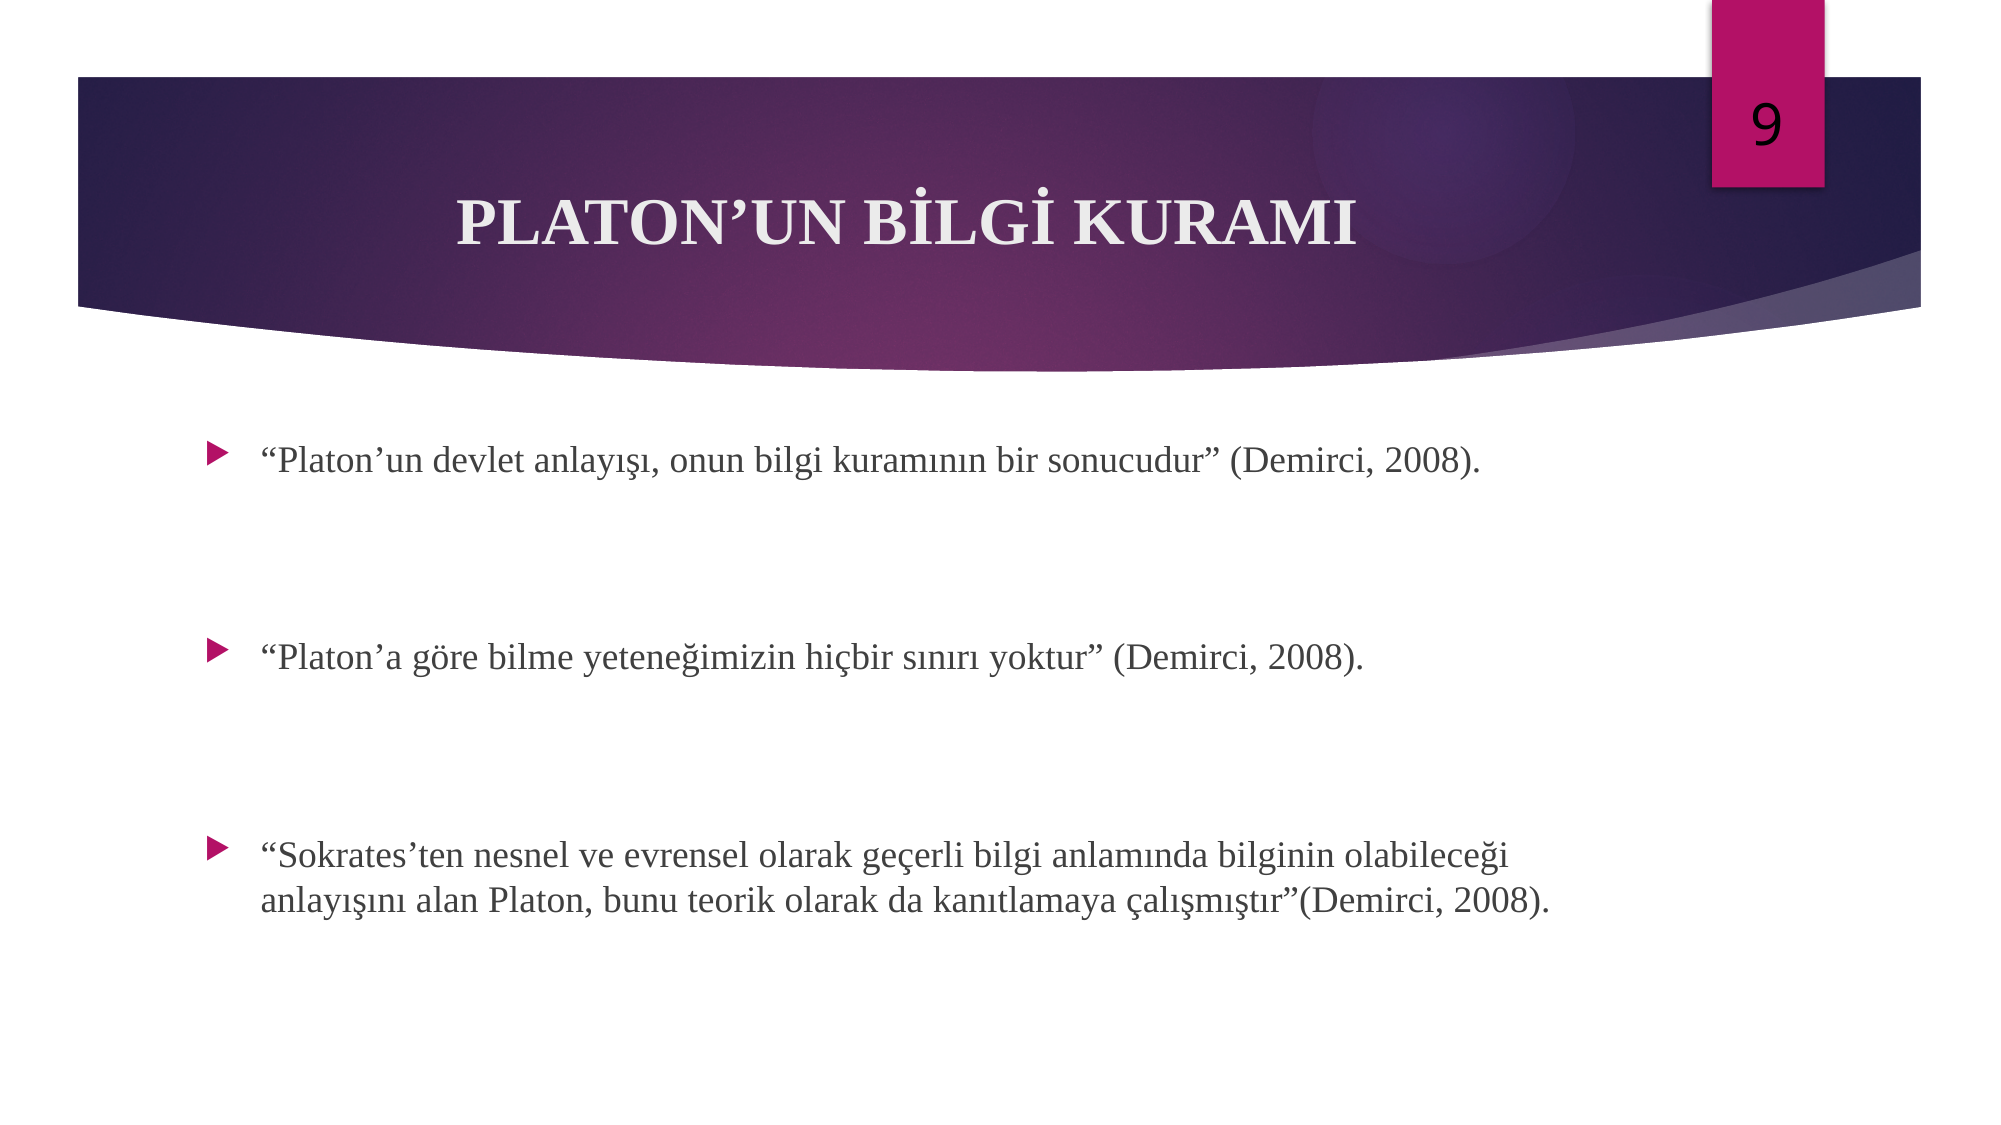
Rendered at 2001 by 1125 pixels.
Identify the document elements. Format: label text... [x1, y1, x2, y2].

list “Platon’un devlet anlayışı, onun bilgi kuramının bir sonucudur” (Demirci, 2008). “Platon’a göre bilme yeteneğimizin hiçbir sınırı yoktur” (Demirci, 2008). “Sokrates’ten nesnel ve evrensel olarak geçerli bilgi anlamında bilginin olabileceği anlayışını alan Platon, bunu teorik olarak da kanıtlamaya çalışmıştır”(Demirci, 2008). [189, 427, 1627, 988]
title PLATON’UN BİLGİ KURAMI [189, 159, 1627, 276]
slide_number 9 [1698, 48, 1836, 175]
